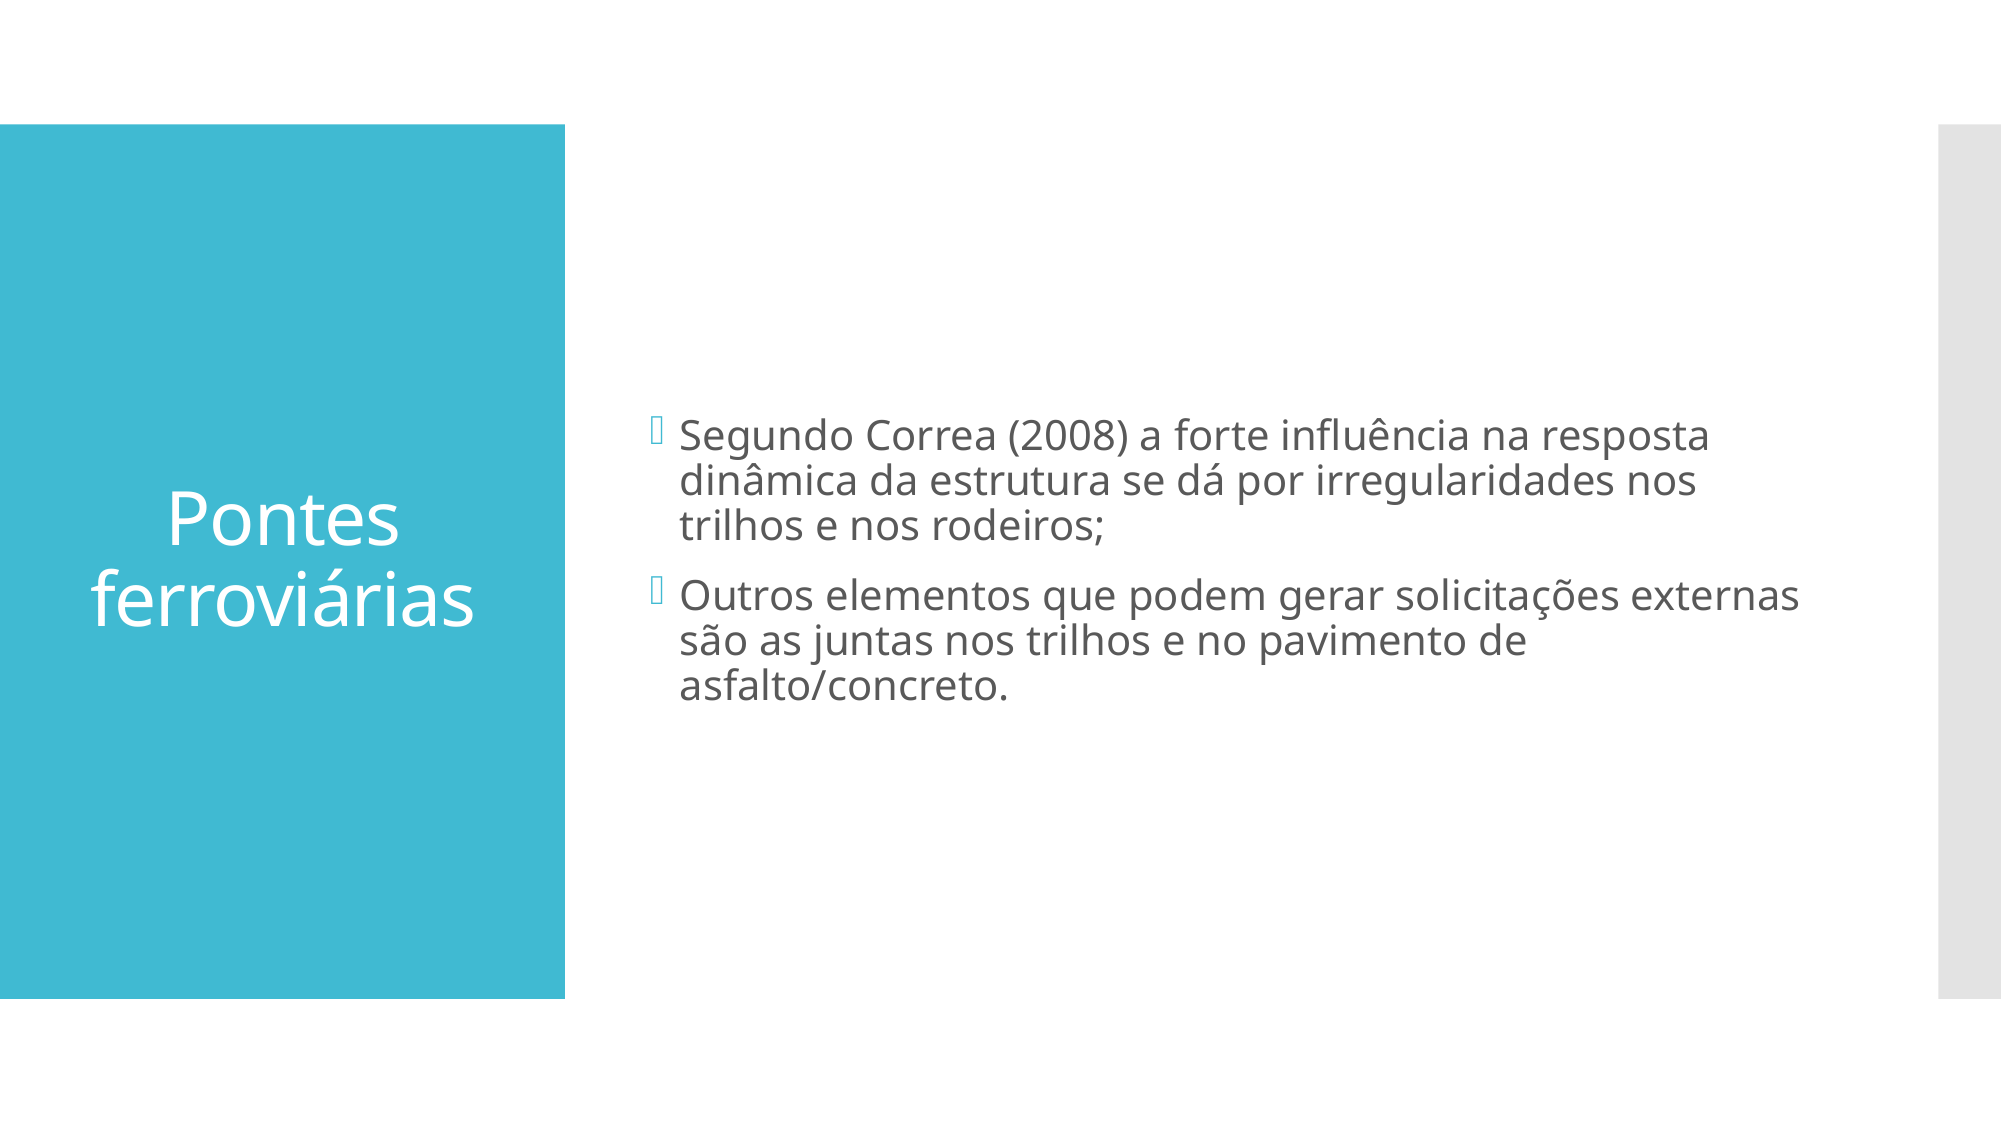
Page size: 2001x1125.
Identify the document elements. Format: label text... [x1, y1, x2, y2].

title Pontes ferroviárias [41, 184, 525, 940]
list Segundo Correa (2008) a forte influência na resposta dinâmica da estrutura se dá por irregularidades nos trilhos e nos rodeiros; Outros elementos que podem gerar solicitações externas são as juntas nos trilhos e no pavimento de asfalto/concreto. [634, 141, 1835, 982]
